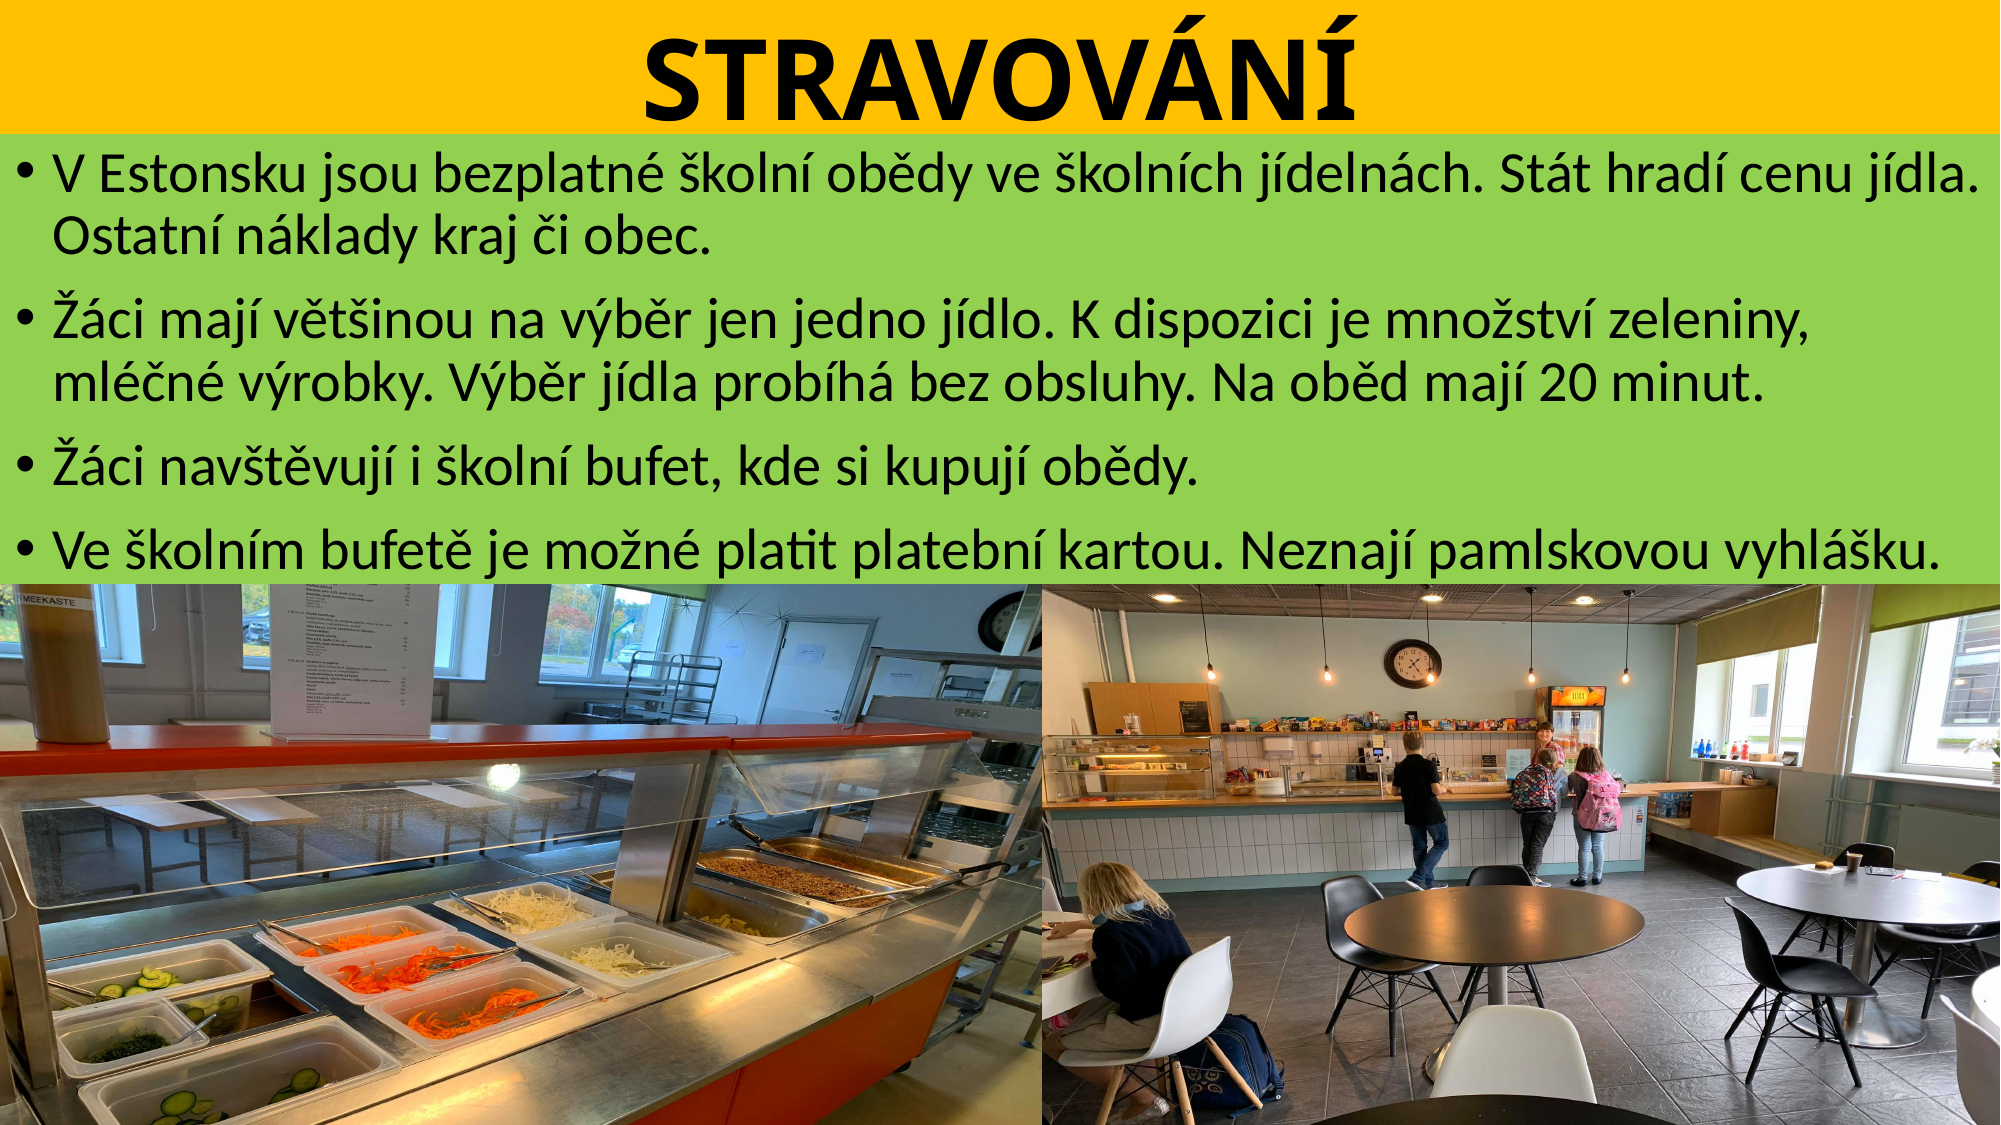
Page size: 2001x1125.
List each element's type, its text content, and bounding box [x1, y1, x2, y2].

picture [0, 584, 2000, 1125]
title STRAVOVÁNÍ [0, 0, 2000, 134]
list V Estonsku jsou bezplatné školní obědy ve školních jídelnách. Stát hradí cenu jídla. Ostatní náklady kraj či obec. Žáci mají většinou na výběr jen jedno jídlo. K dispozici je množství zeleniny, mléčné výrobky. Výběr jídla probíhá bez obsluhy. Na oběd mají 20 minut. Žáci navštěvují i školní bufet, kde si kupují obědy. Ve školním bufetě je možné platit platební kartou. Neznají pamlskovou vyhlášku. [0, 134, 2000, 584]
